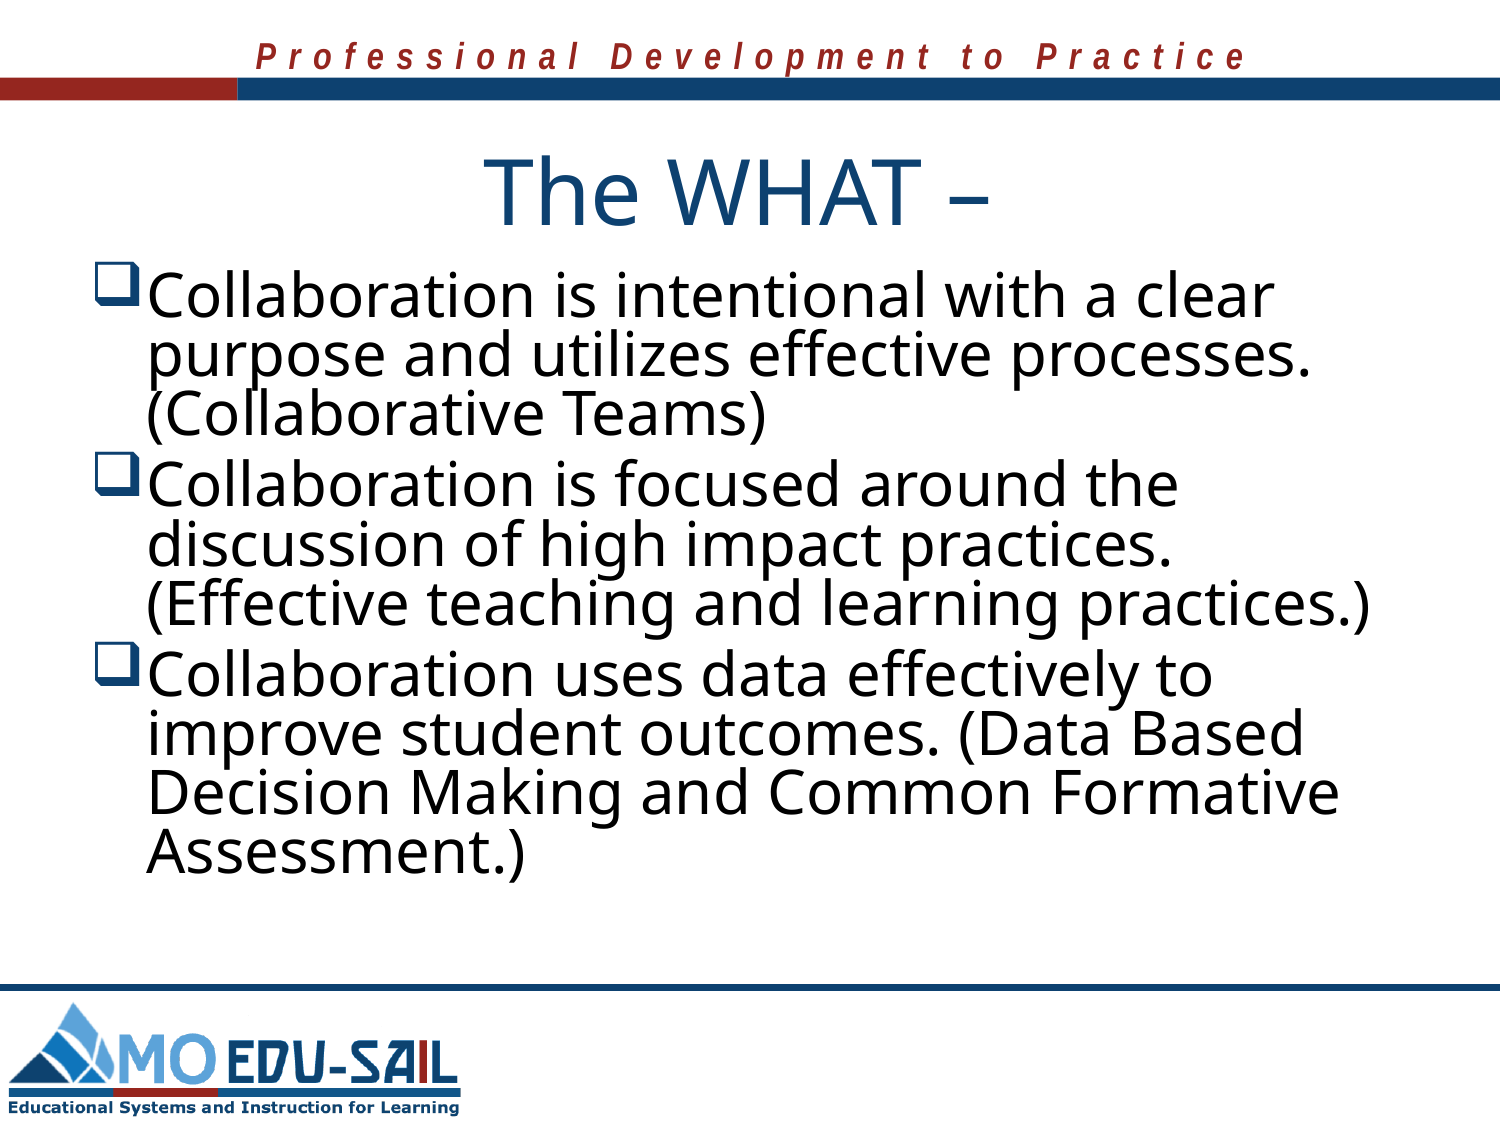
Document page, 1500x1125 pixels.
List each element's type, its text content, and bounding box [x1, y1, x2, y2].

list Collaboration is intentional with a clear purpose and utilizes effective processes. (Collaborative Teams) Collaboration is focused around the discussion of high impact practices. (Effective teaching and learning practices.) Collaboration uses data effectively to improve student outcomes. (Data Based Decision Making and Common Formative Assessment.) [74, 262, 1426, 1026]
picture [8, 997, 475, 1120]
title The WHAT – [74, 98, 1426, 262]
